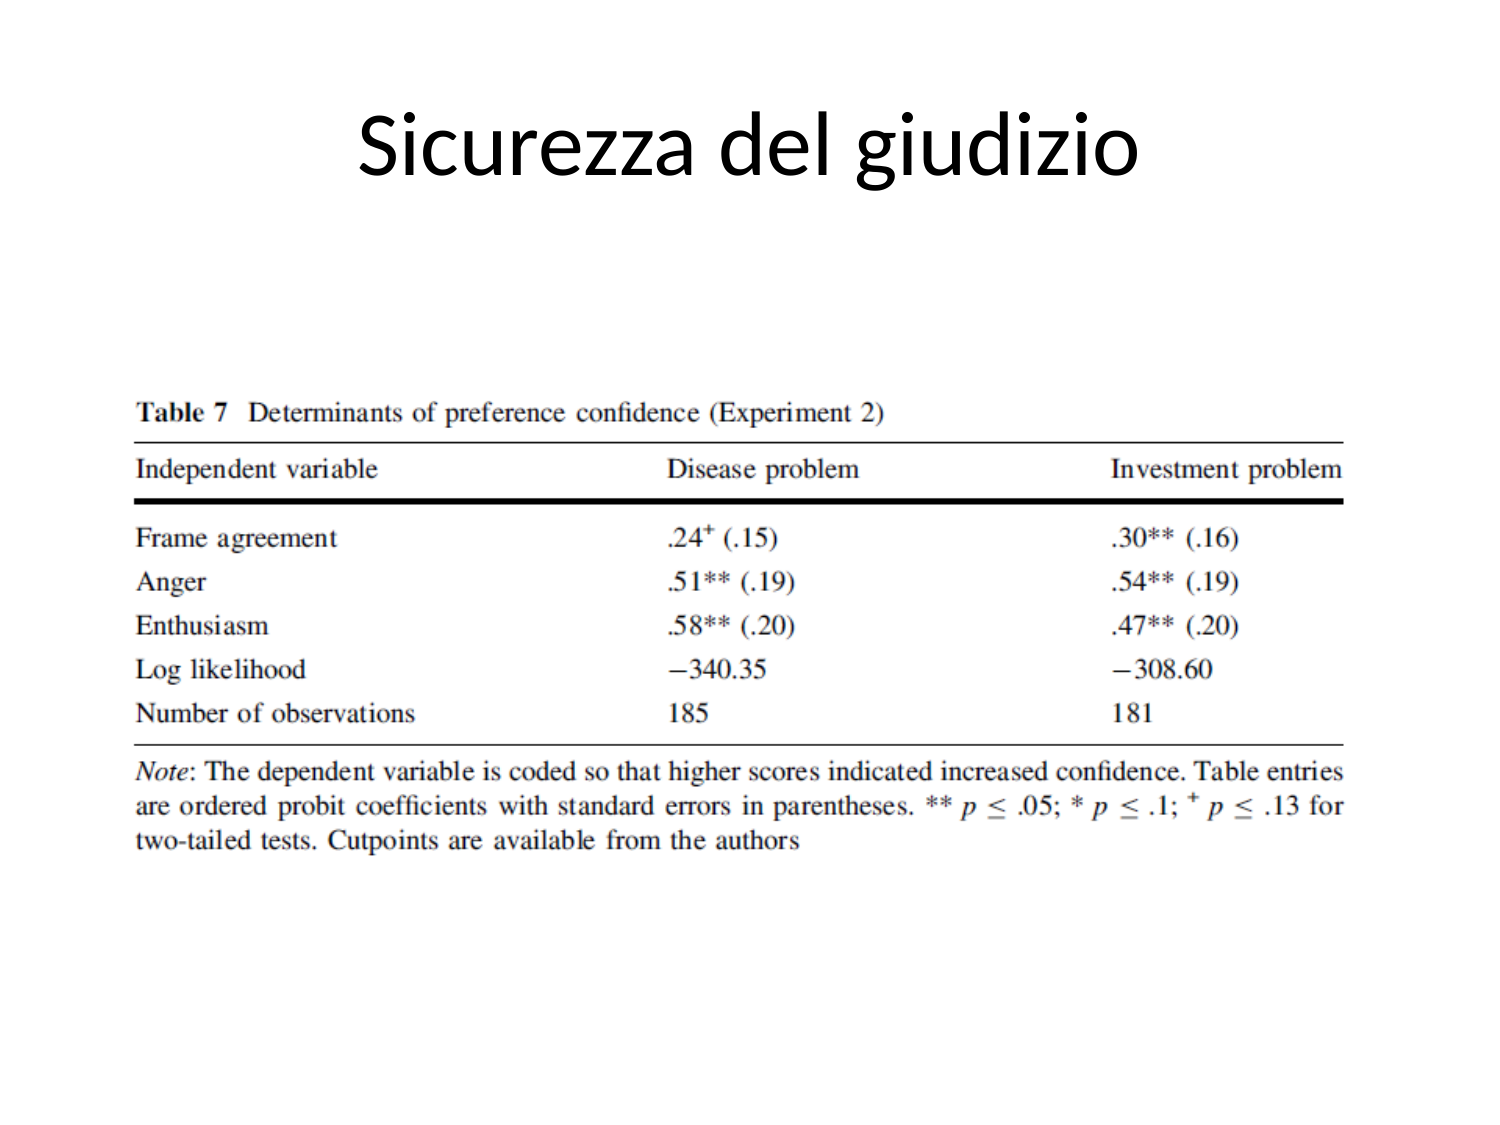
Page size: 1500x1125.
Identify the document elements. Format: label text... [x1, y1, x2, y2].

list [113, 391, 1387, 876]
title Sicurezza del giudizio [75, 45, 1425, 233]
